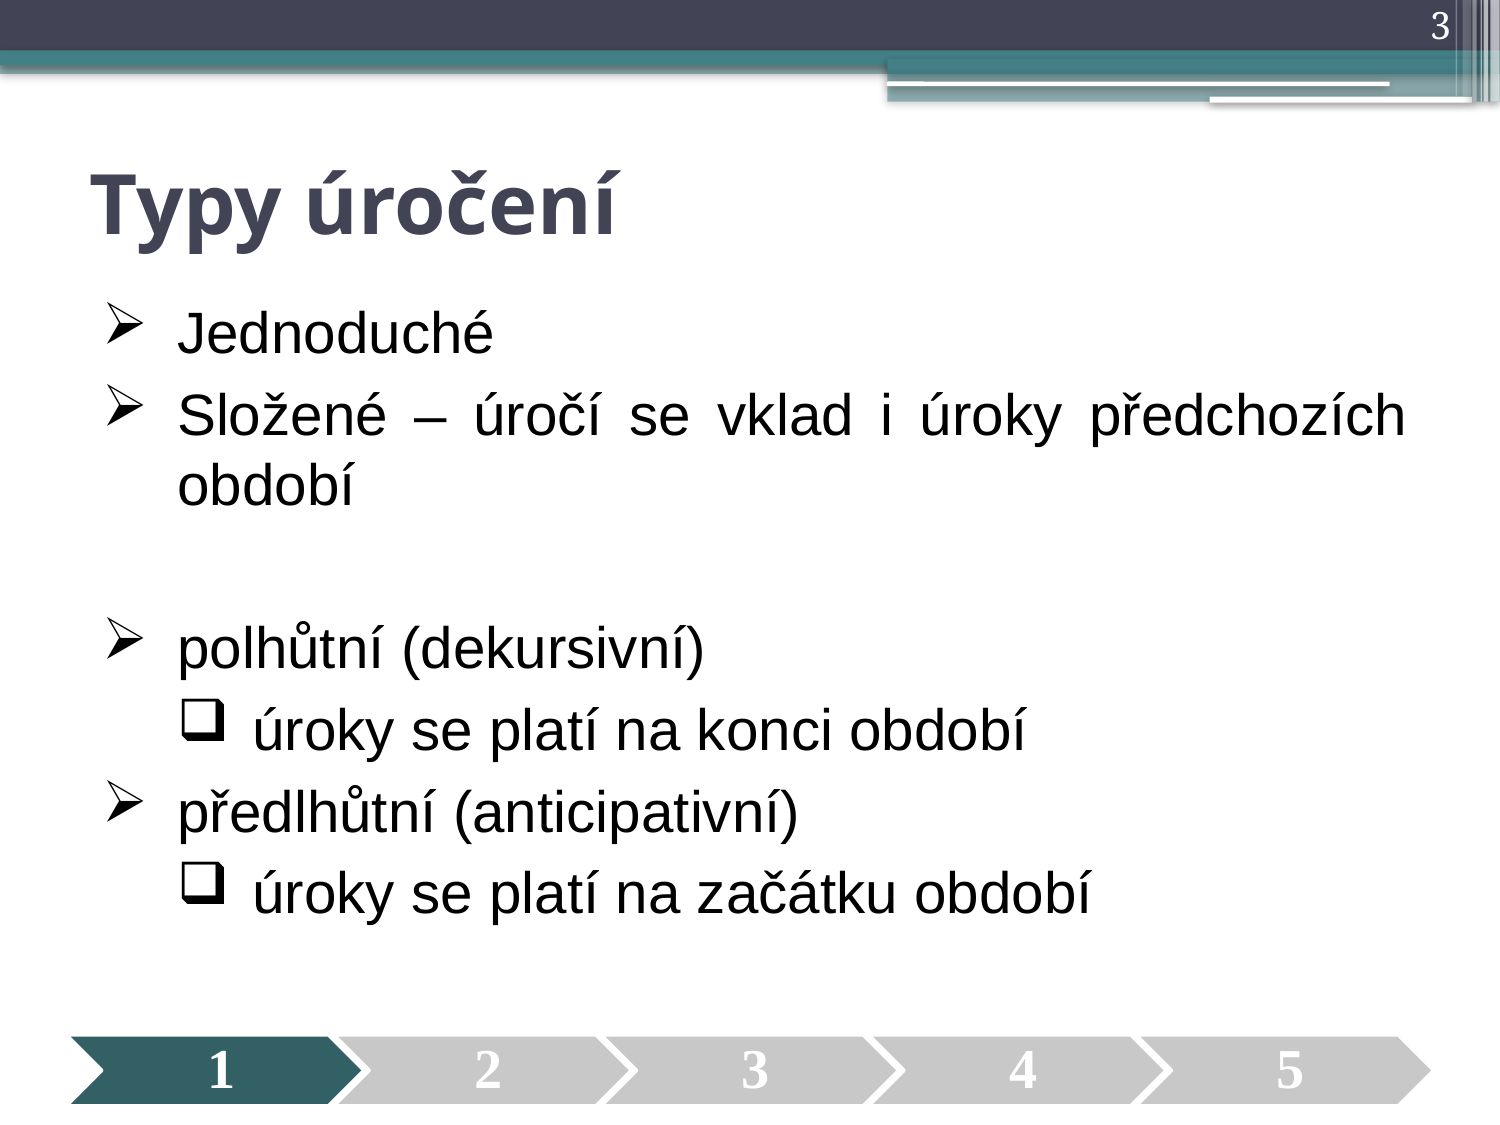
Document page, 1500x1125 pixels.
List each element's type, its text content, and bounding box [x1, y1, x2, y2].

slide_number 3 [1341, 0, 1466, 61]
text_box Jednoduché Složené – úročí se vklad i úroky předchozích období polhůtní (dekursivní) úroky se platí na konci období předlhůtní (anticipativní) úroky se platí na začátku období [72, 287, 1425, 977]
title Typy úročení [75, 113, 1425, 287]
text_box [65, 1034, 1434, 1107]
